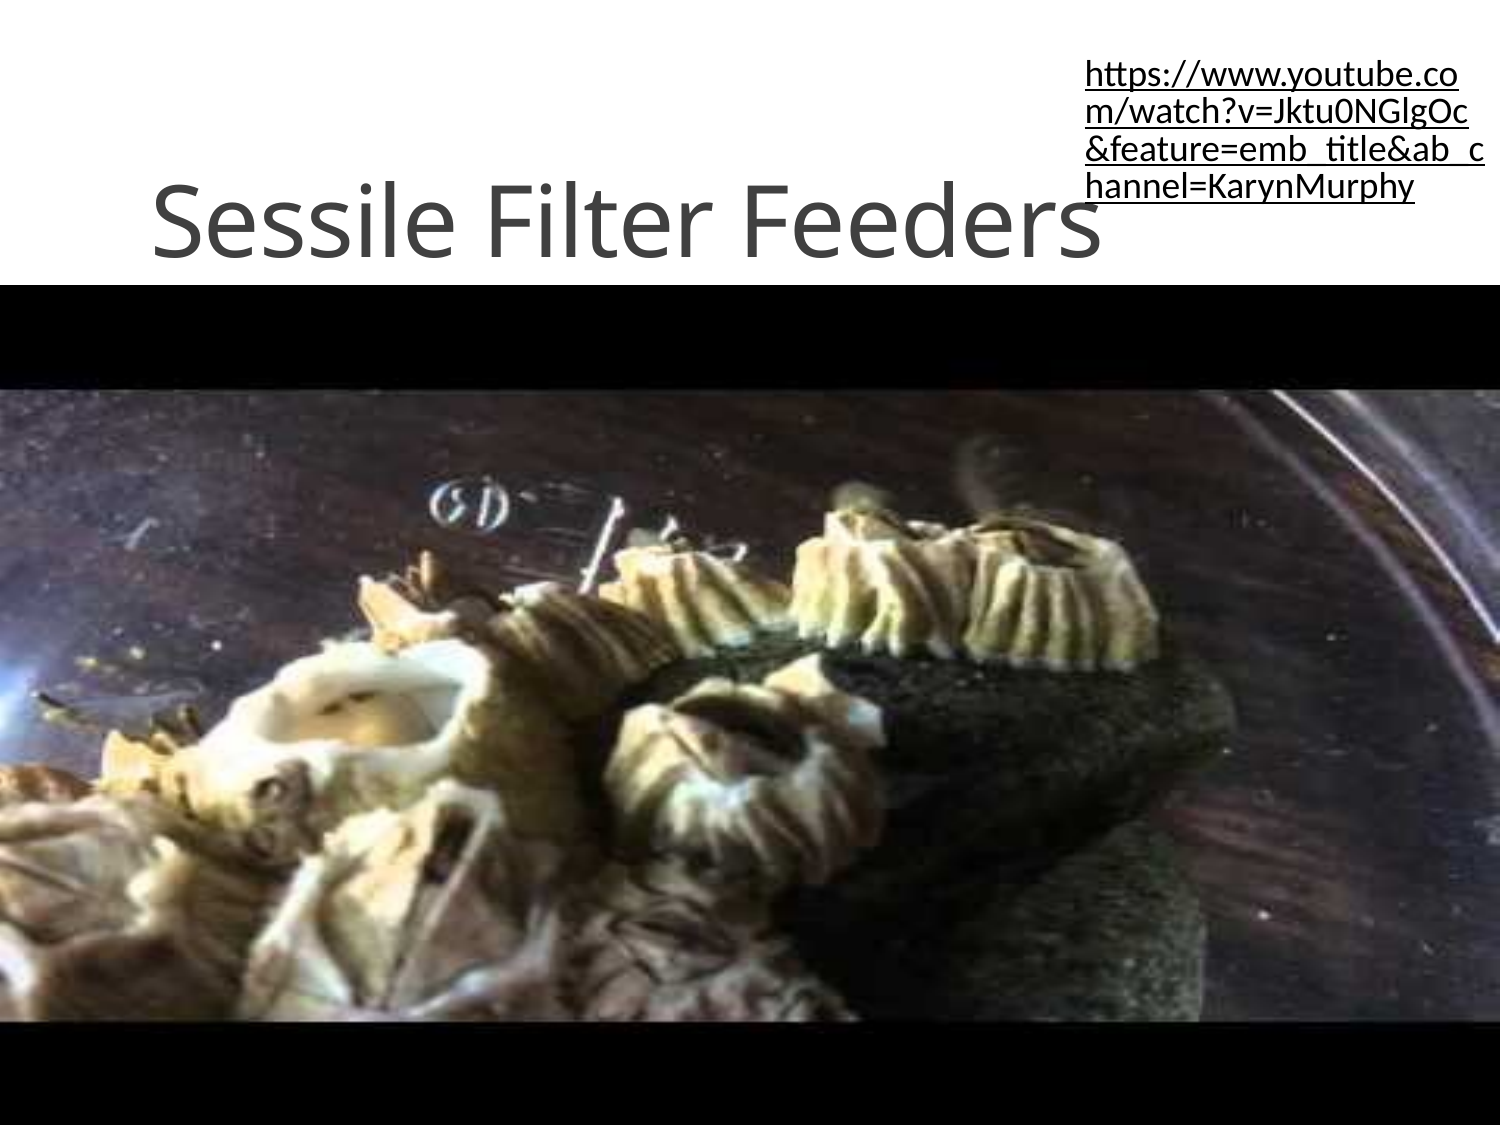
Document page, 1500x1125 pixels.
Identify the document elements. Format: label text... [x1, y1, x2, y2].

title Sessile Filter Feeders [135, 47, 1373, 282]
text_box https://www.youtube.com/watch?v=Jktu0NGlgOc&feature=emb_title&ab_channel=KarynMurphy [1069, 41, 1500, 147]
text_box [0, 284, 1500, 1125]
